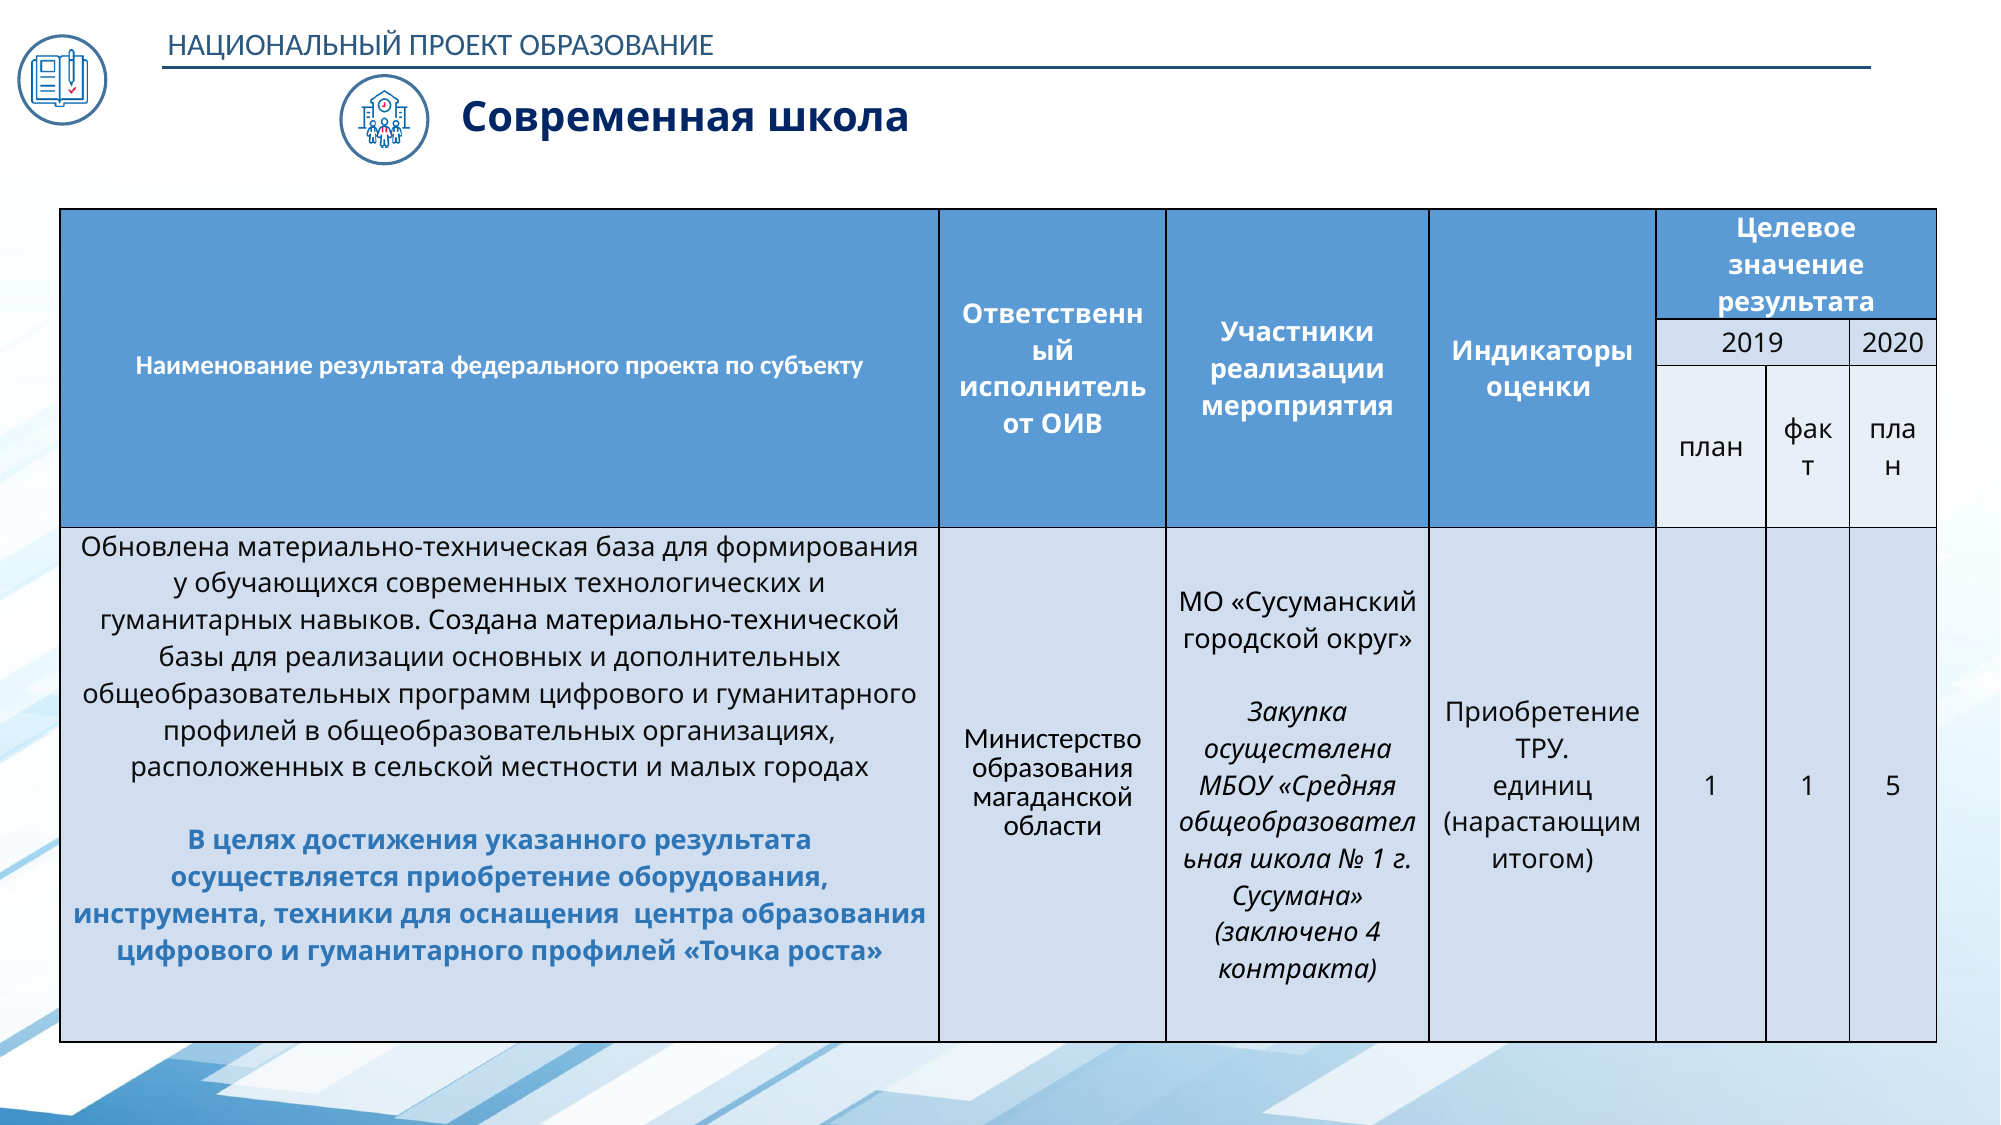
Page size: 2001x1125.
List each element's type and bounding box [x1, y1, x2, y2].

table_header [1167, 210, 1428, 527]
table_cell [1167, 528, 1428, 1041]
table_cell [1657, 528, 1765, 1041]
table_cell [1767, 366, 1849, 527]
table_cell [940, 528, 1165, 1041]
table_cell [1850, 528, 1936, 1041]
table_cell [1767, 528, 1849, 1041]
table_header [940, 210, 1165, 527]
table_cell [61, 528, 938, 1041]
picture [0, 0, 2001, 1125]
table_cell [1850, 320, 1936, 365]
text_box [44, 180, 1902, 213]
text_box [445, 87, 976, 146]
table_cell [1657, 366, 1765, 527]
table_cell [1657, 320, 1849, 365]
table_cell [1850, 366, 1936, 527]
table_header [1657, 210, 1936, 318]
table_header [61, 210, 938, 527]
table_cell [1430, 528, 1655, 1041]
table_header [1430, 210, 1655, 527]
text_box [152, 21, 1955, 165]
text_box [17, 34, 107, 126]
